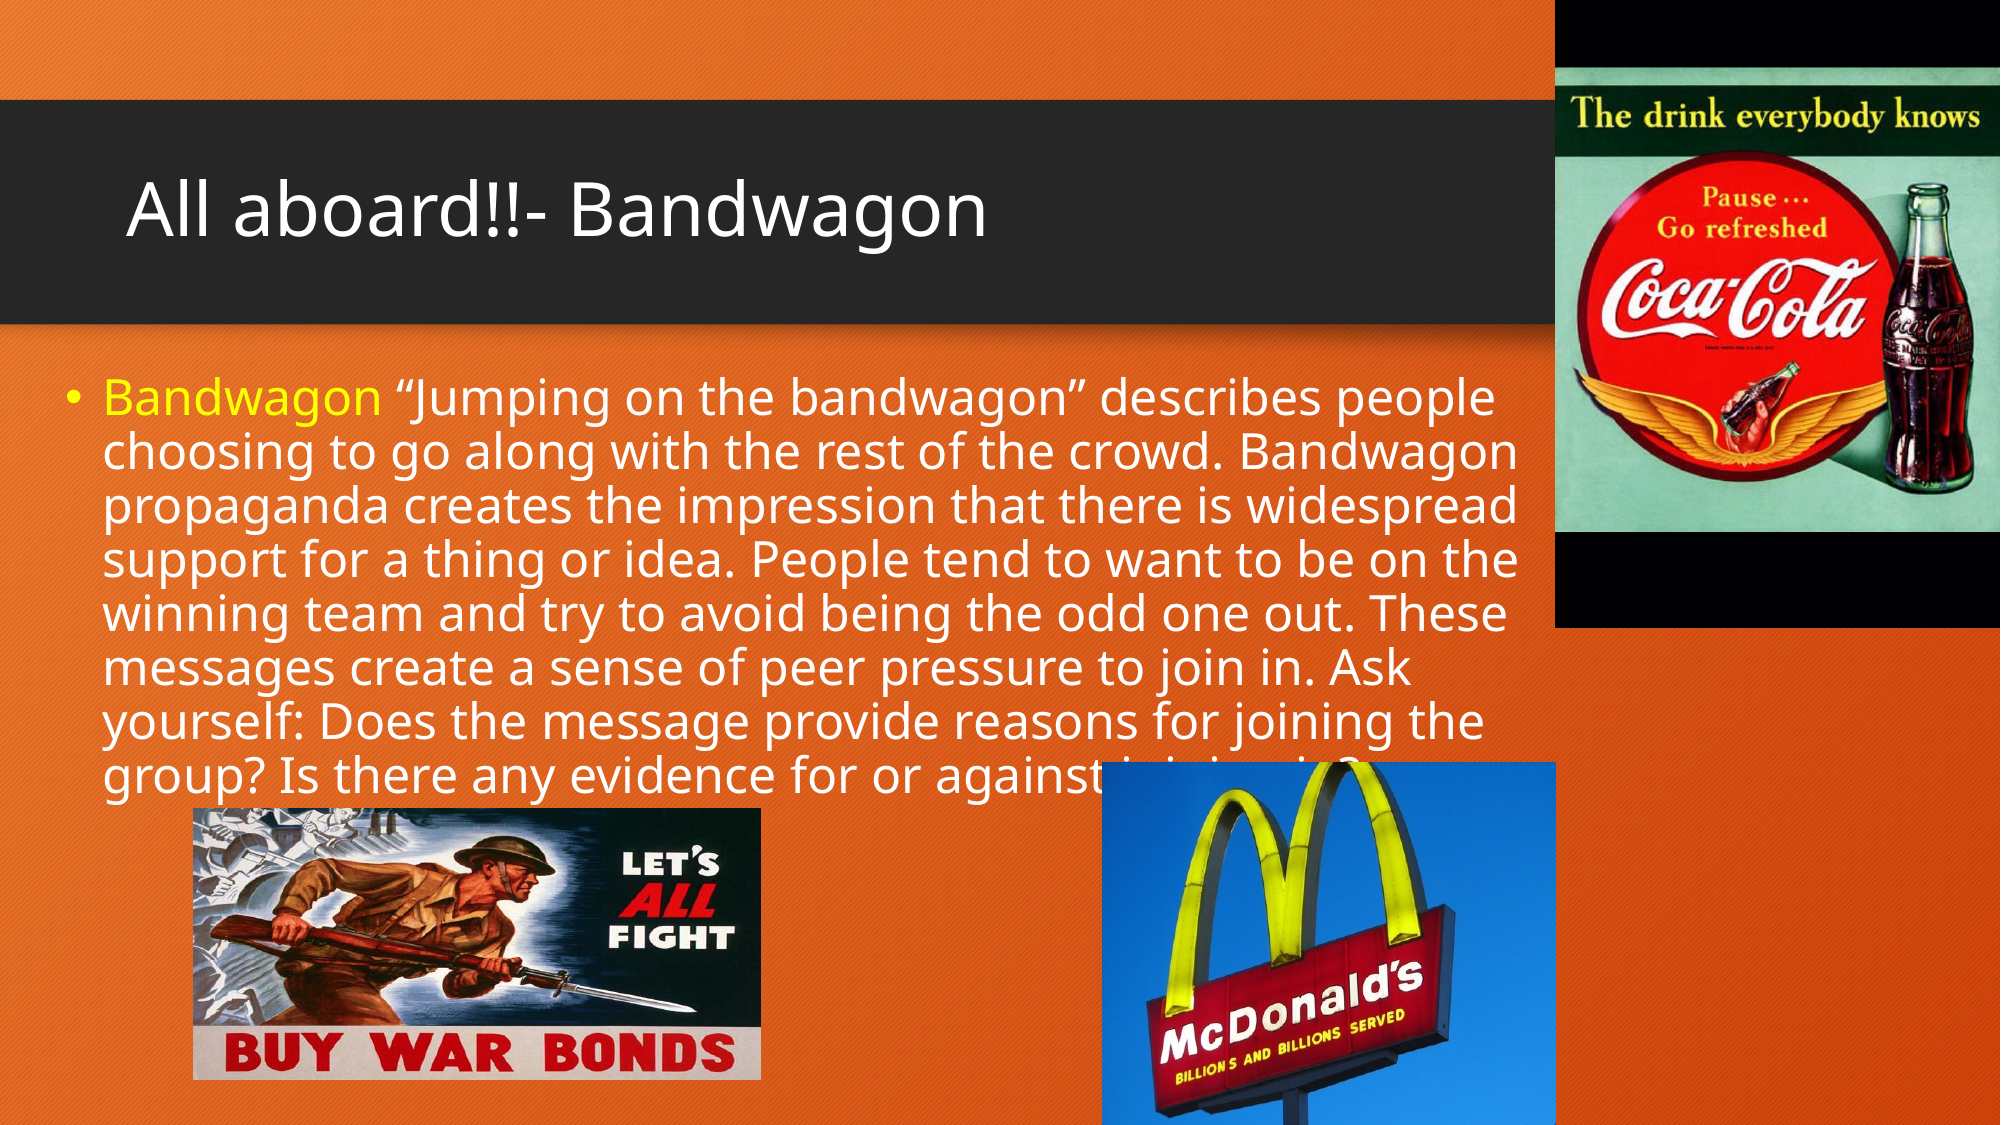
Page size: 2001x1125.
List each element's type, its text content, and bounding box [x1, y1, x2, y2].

picture [193, 808, 761, 1080]
picture [0, 0, 2000, 629]
title All aboard!!- Bandwagon [111, 123, 1555, 301]
picture [1101, 762, 1556, 1125]
list Bandwagon “Jumping on the bandwagon” describes people choosing to go along with the rest of the crowd. Bandwagon propaganda creates the impression that there is widespread support for a thing or idea. People tend to want to be on the winning team and try to avoid being the odd one out. These messages create a sense of peer pressure to join in. Ask yourself: Does the message provide reasons for joining the group? Is there any evidence for or against joining in? [49, 365, 1627, 956]
